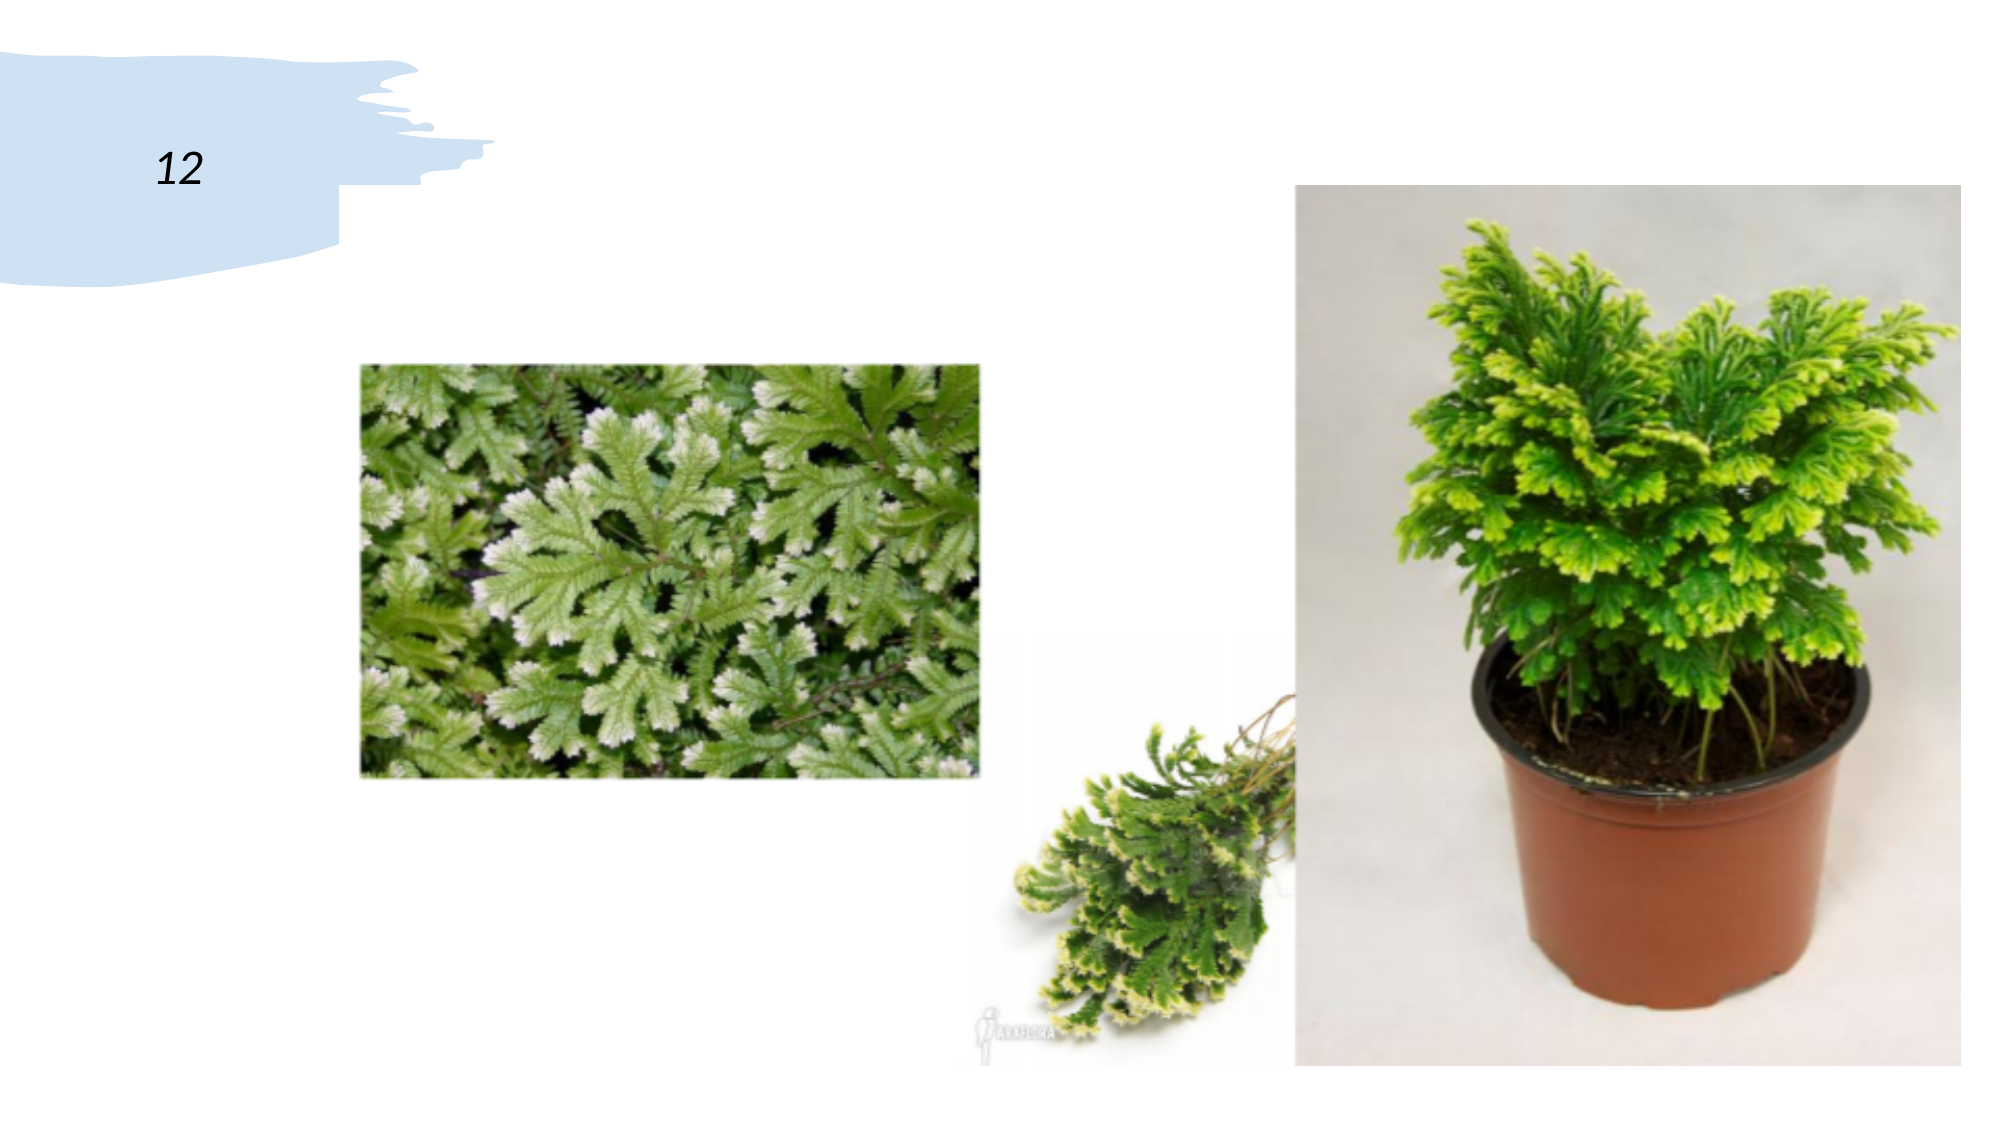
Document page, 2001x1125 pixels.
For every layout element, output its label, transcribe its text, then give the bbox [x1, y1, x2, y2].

picture [339, 185, 1961, 1066]
title 12 [137, 59, 1863, 278]
